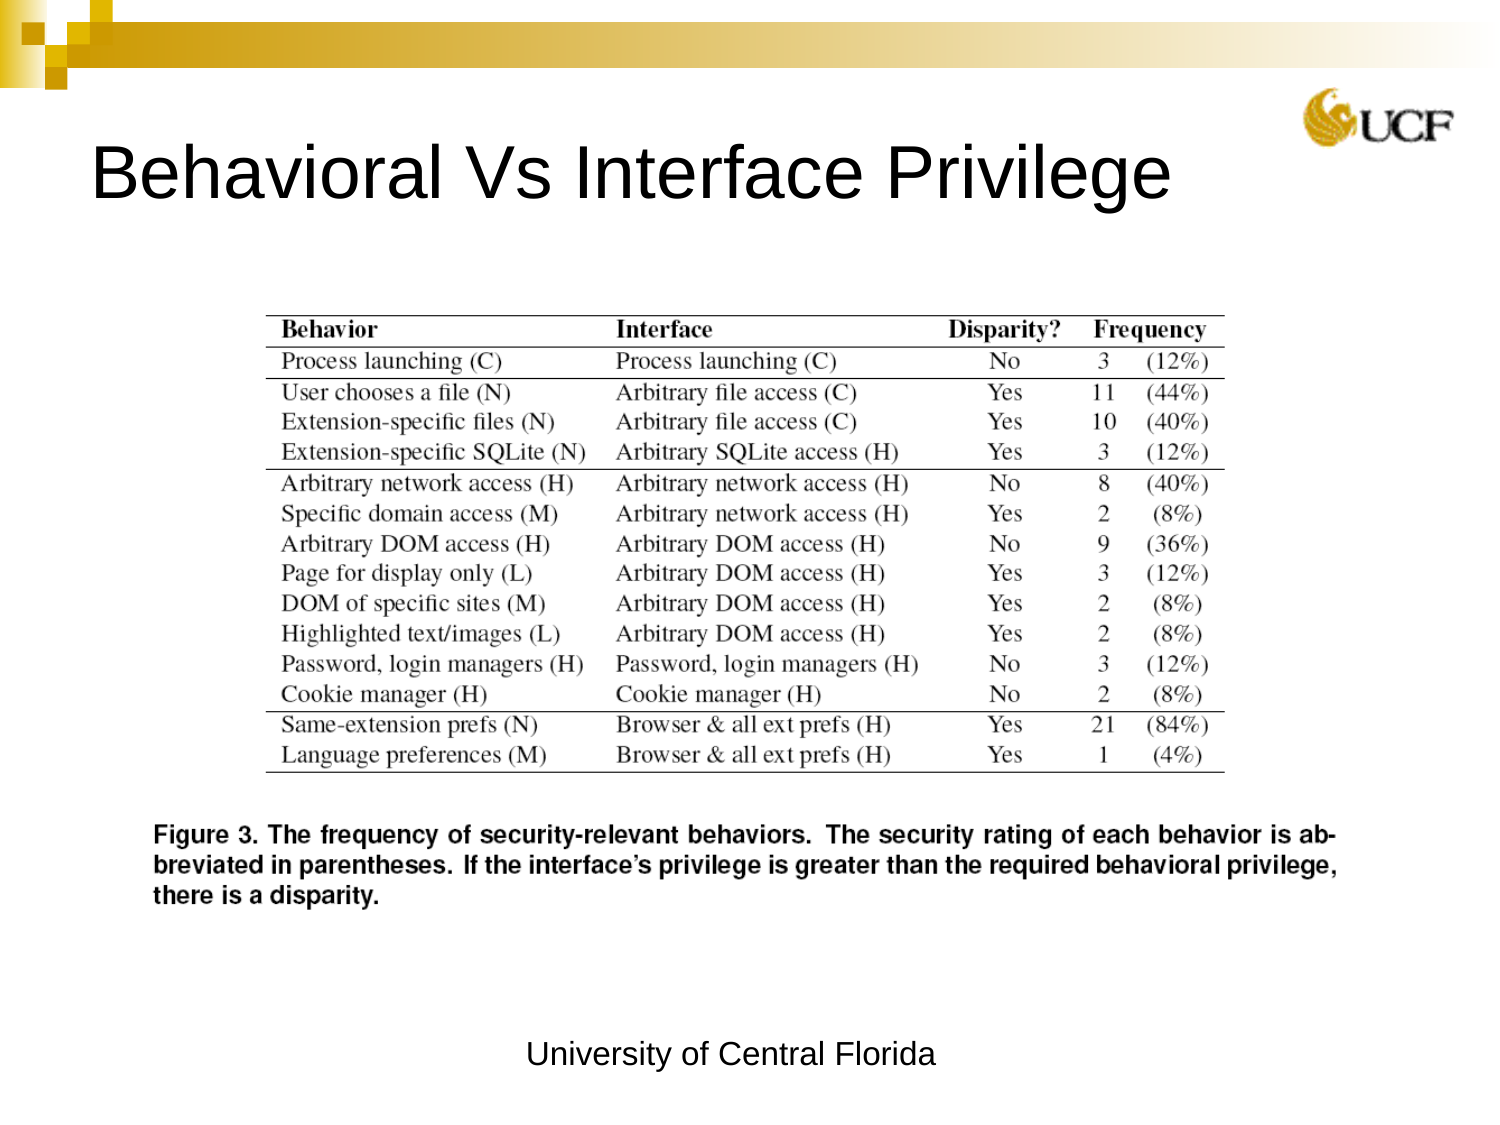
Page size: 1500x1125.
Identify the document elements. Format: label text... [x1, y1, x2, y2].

title Behavioral Vs Interface Privilege [74, 74, 1288, 248]
picture [1299, 87, 1463, 149]
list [62, 249, 1413, 949]
